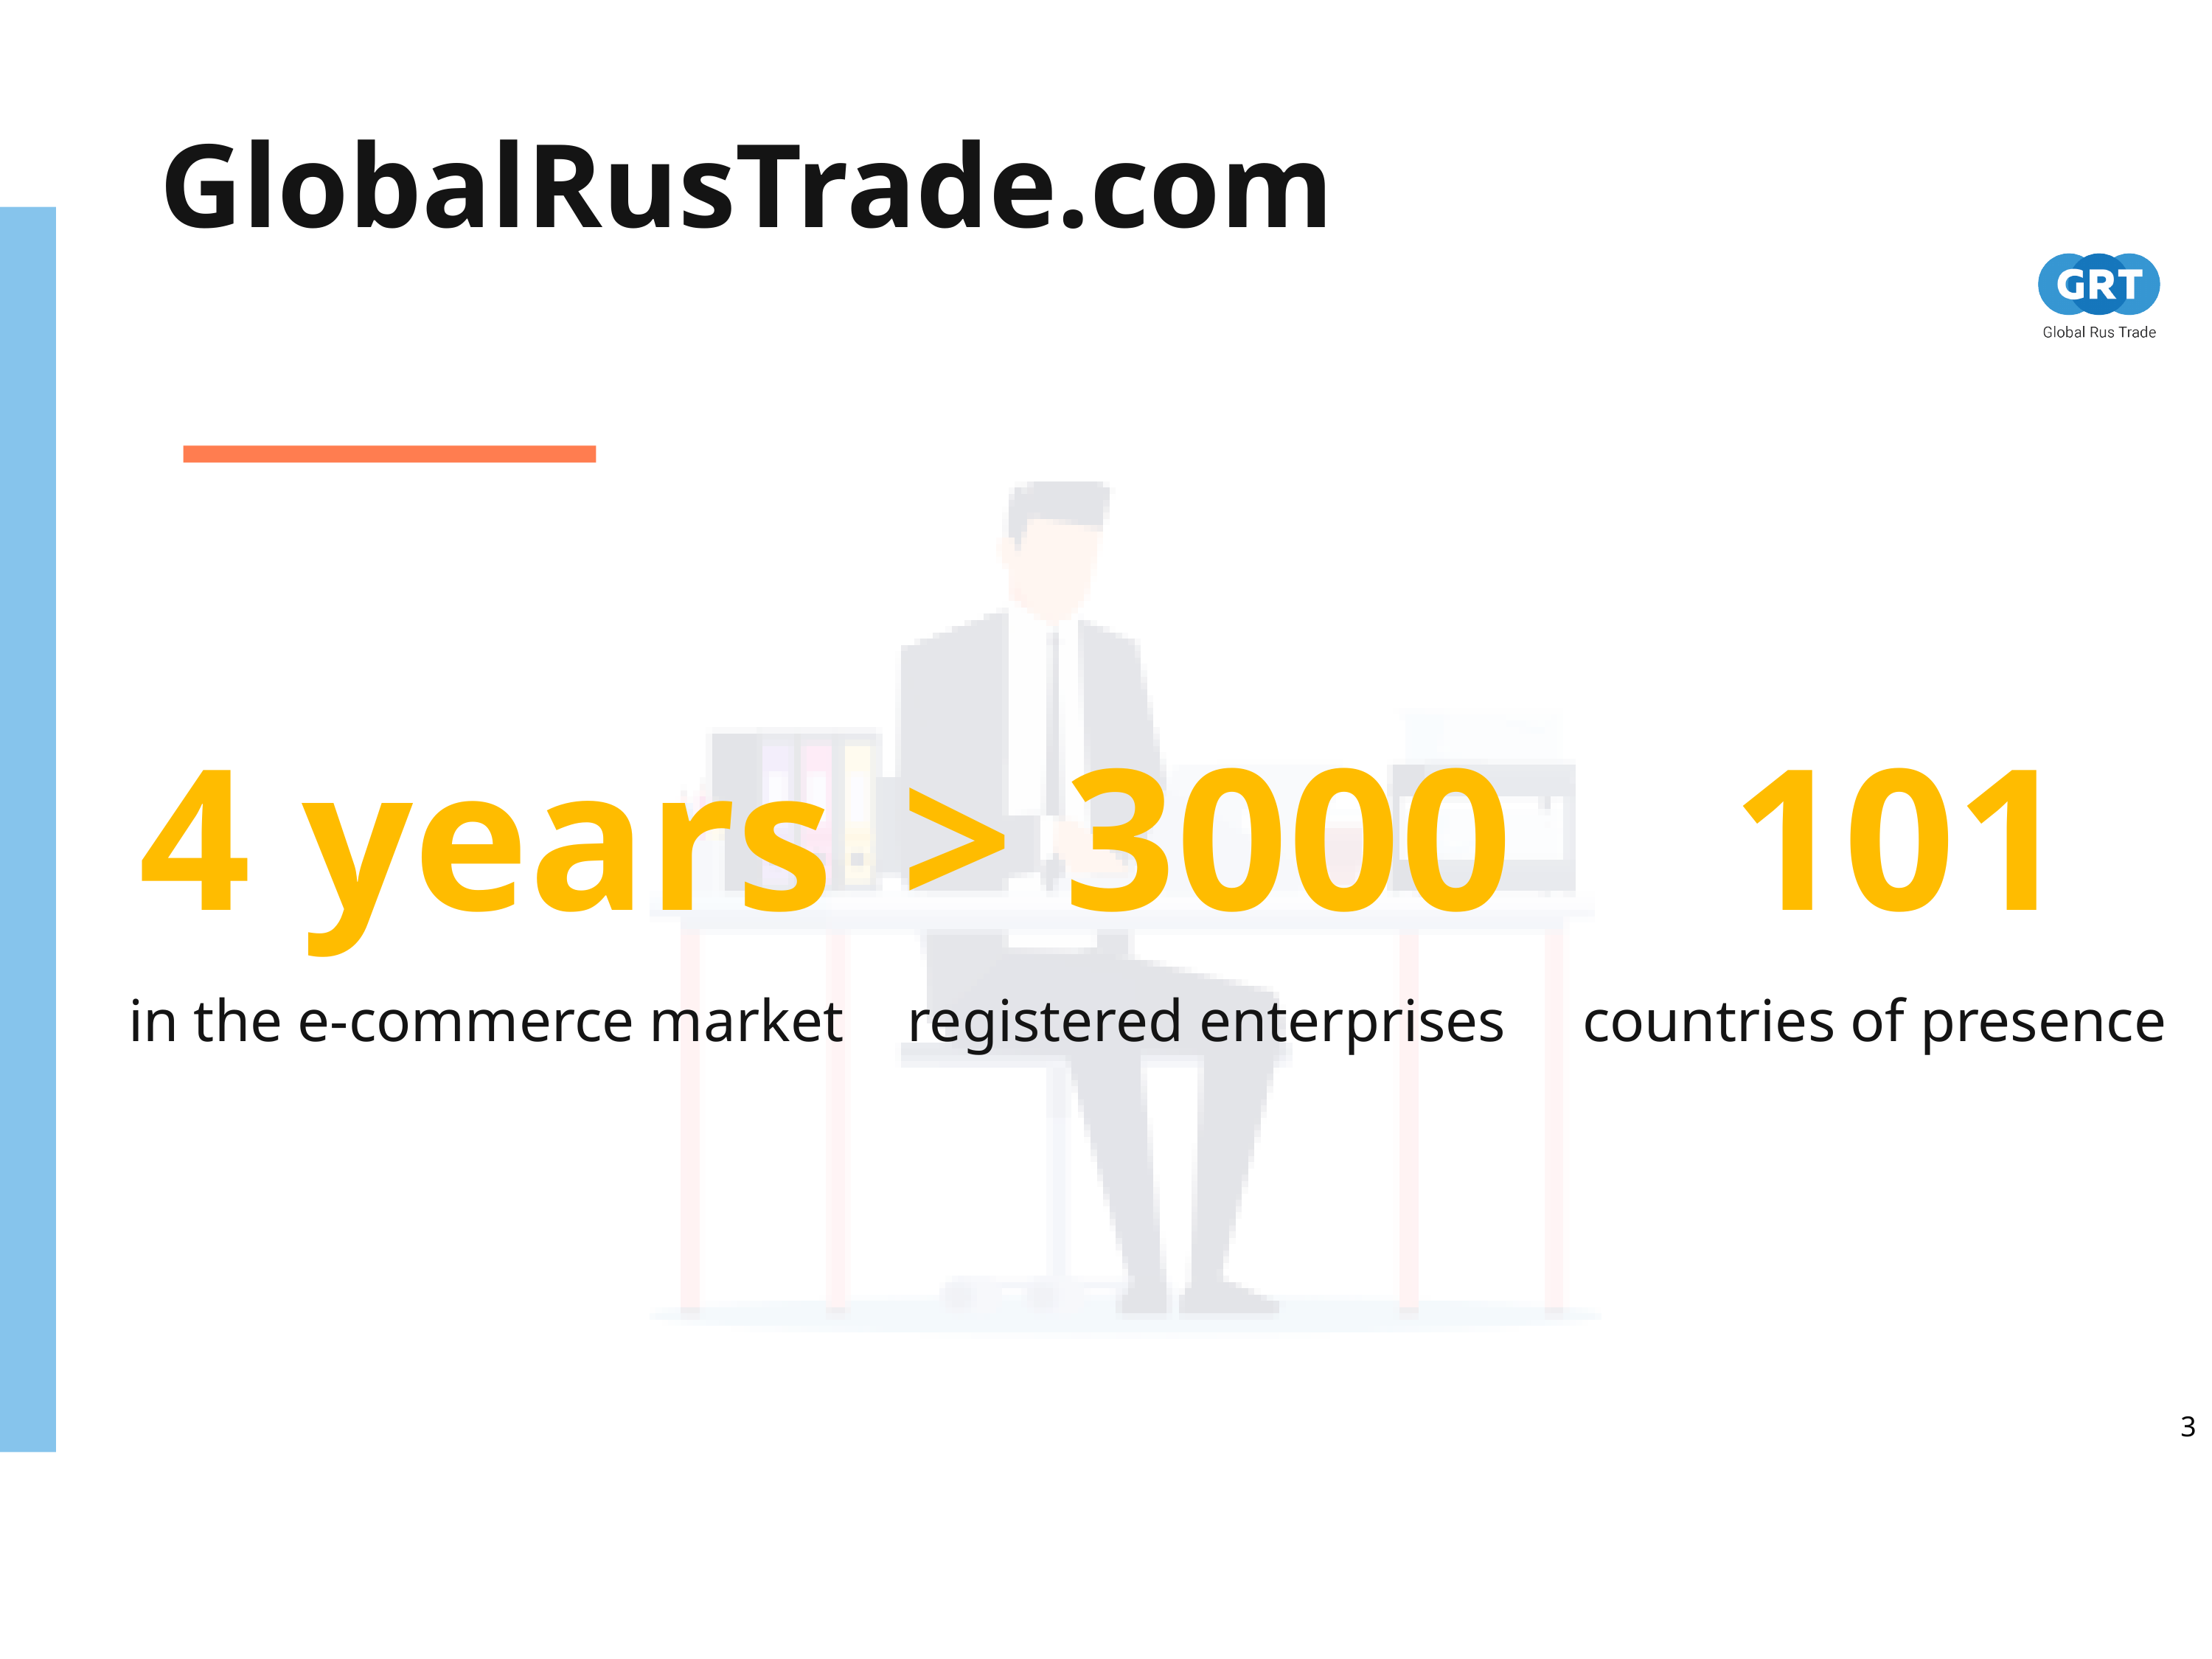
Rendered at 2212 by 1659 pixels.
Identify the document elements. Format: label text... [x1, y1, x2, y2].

text_box [0, 206, 56, 1453]
text_box [183, 445, 597, 463]
text_box 101 countries of presence [1601, 709, 2172, 1058]
slide_number 3 [2174, 1402, 2203, 1450]
picture [649, 481, 1601, 1339]
text_box 4 years in the e-commerce market [124, 709, 649, 1058]
title GlobalRusTrade.com [153, 42, 2059, 320]
picture [2034, 248, 2166, 344]
